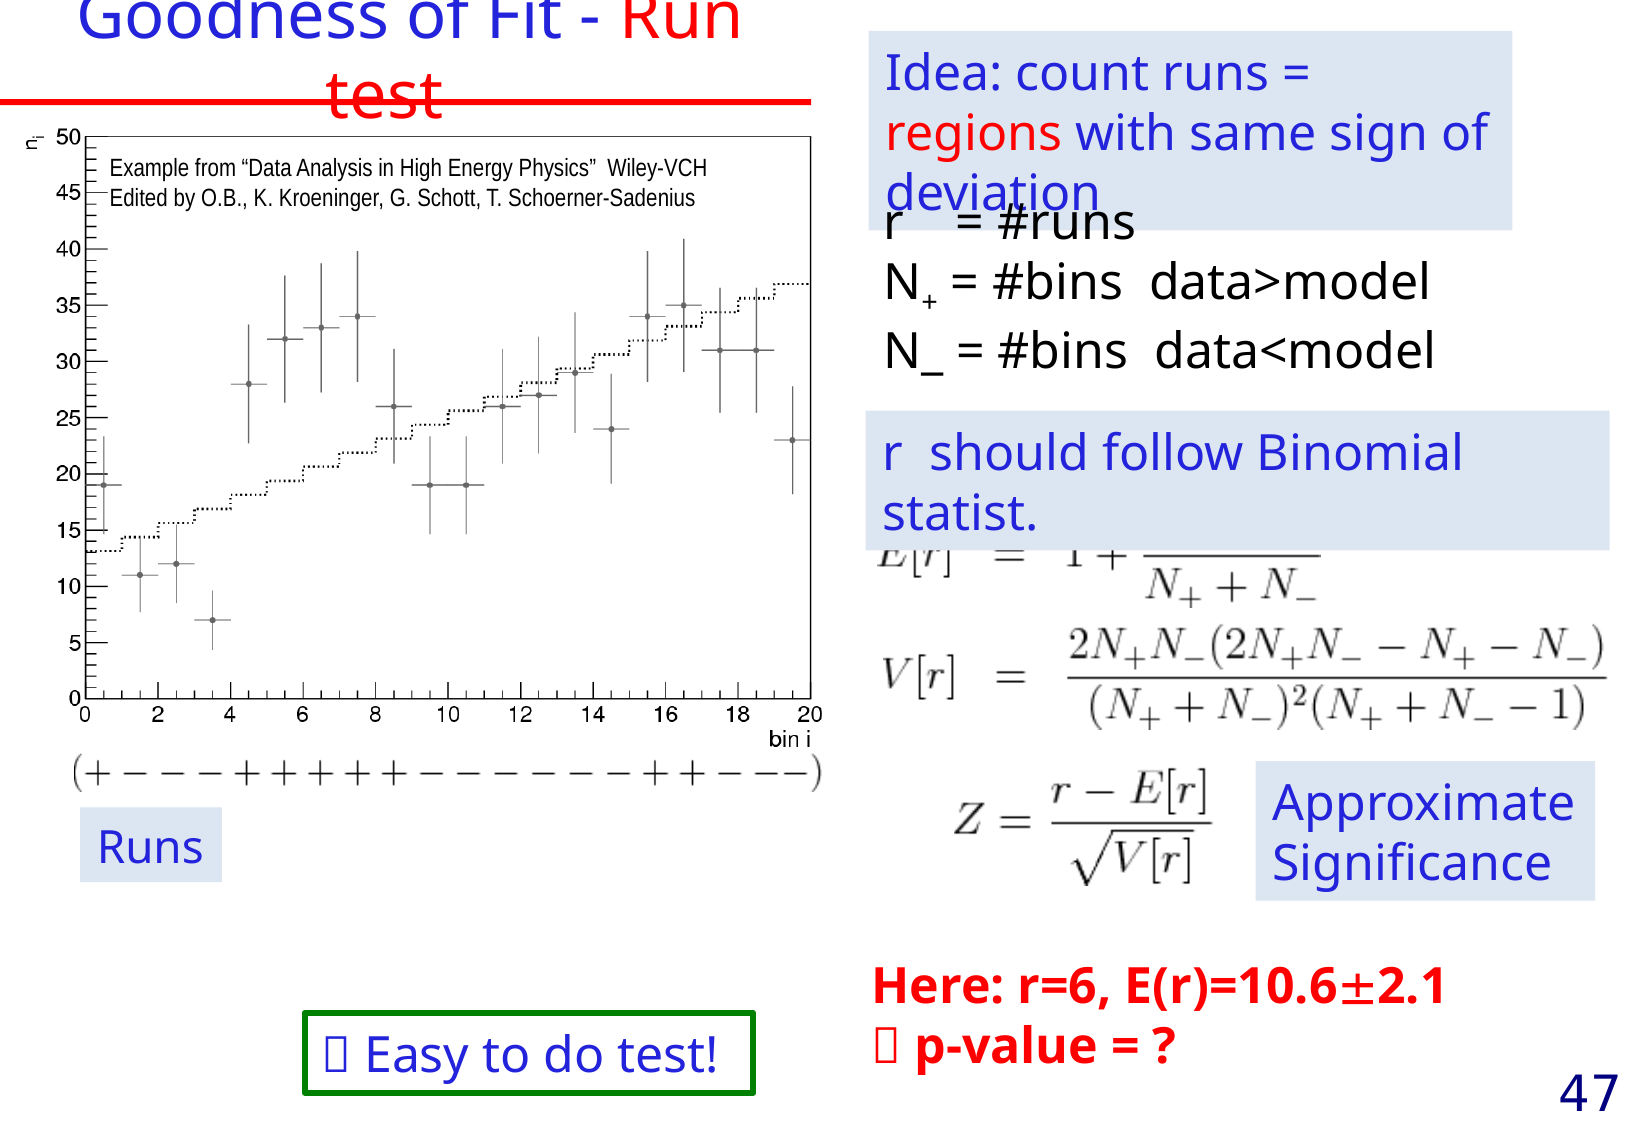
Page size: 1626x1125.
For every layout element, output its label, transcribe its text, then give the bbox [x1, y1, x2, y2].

picture [25, 125, 825, 793]
text_box  Easy to do test! [304, 1012, 754, 1093]
text_box Approximate Significance [1255, 761, 1596, 901]
text_box Idea: count runs = regions with same sign of deviation [868, 30, 1513, 182]
text_box r = #runs N+ = #bins data>model N_ = #bins data<model [868, 182, 1601, 386]
text_box 47 [1544, 1081, 1625, 1125]
text_box Goodness of Fit - Run test [2, 0, 801, 102]
picture [883, 621, 1611, 730]
text_box Goodness of Fit - Run test [2, 103, 801, 133]
picture [954, 763, 1215, 886]
text_box Runs [80, 807, 222, 883]
text_box Here: r=6, E(r)=10.62.1  p-value = ? [856, 945, 1625, 1081]
picture [877, 503, 1321, 609]
text_box r should follow Binomial statist. [865, 410, 1610, 551]
